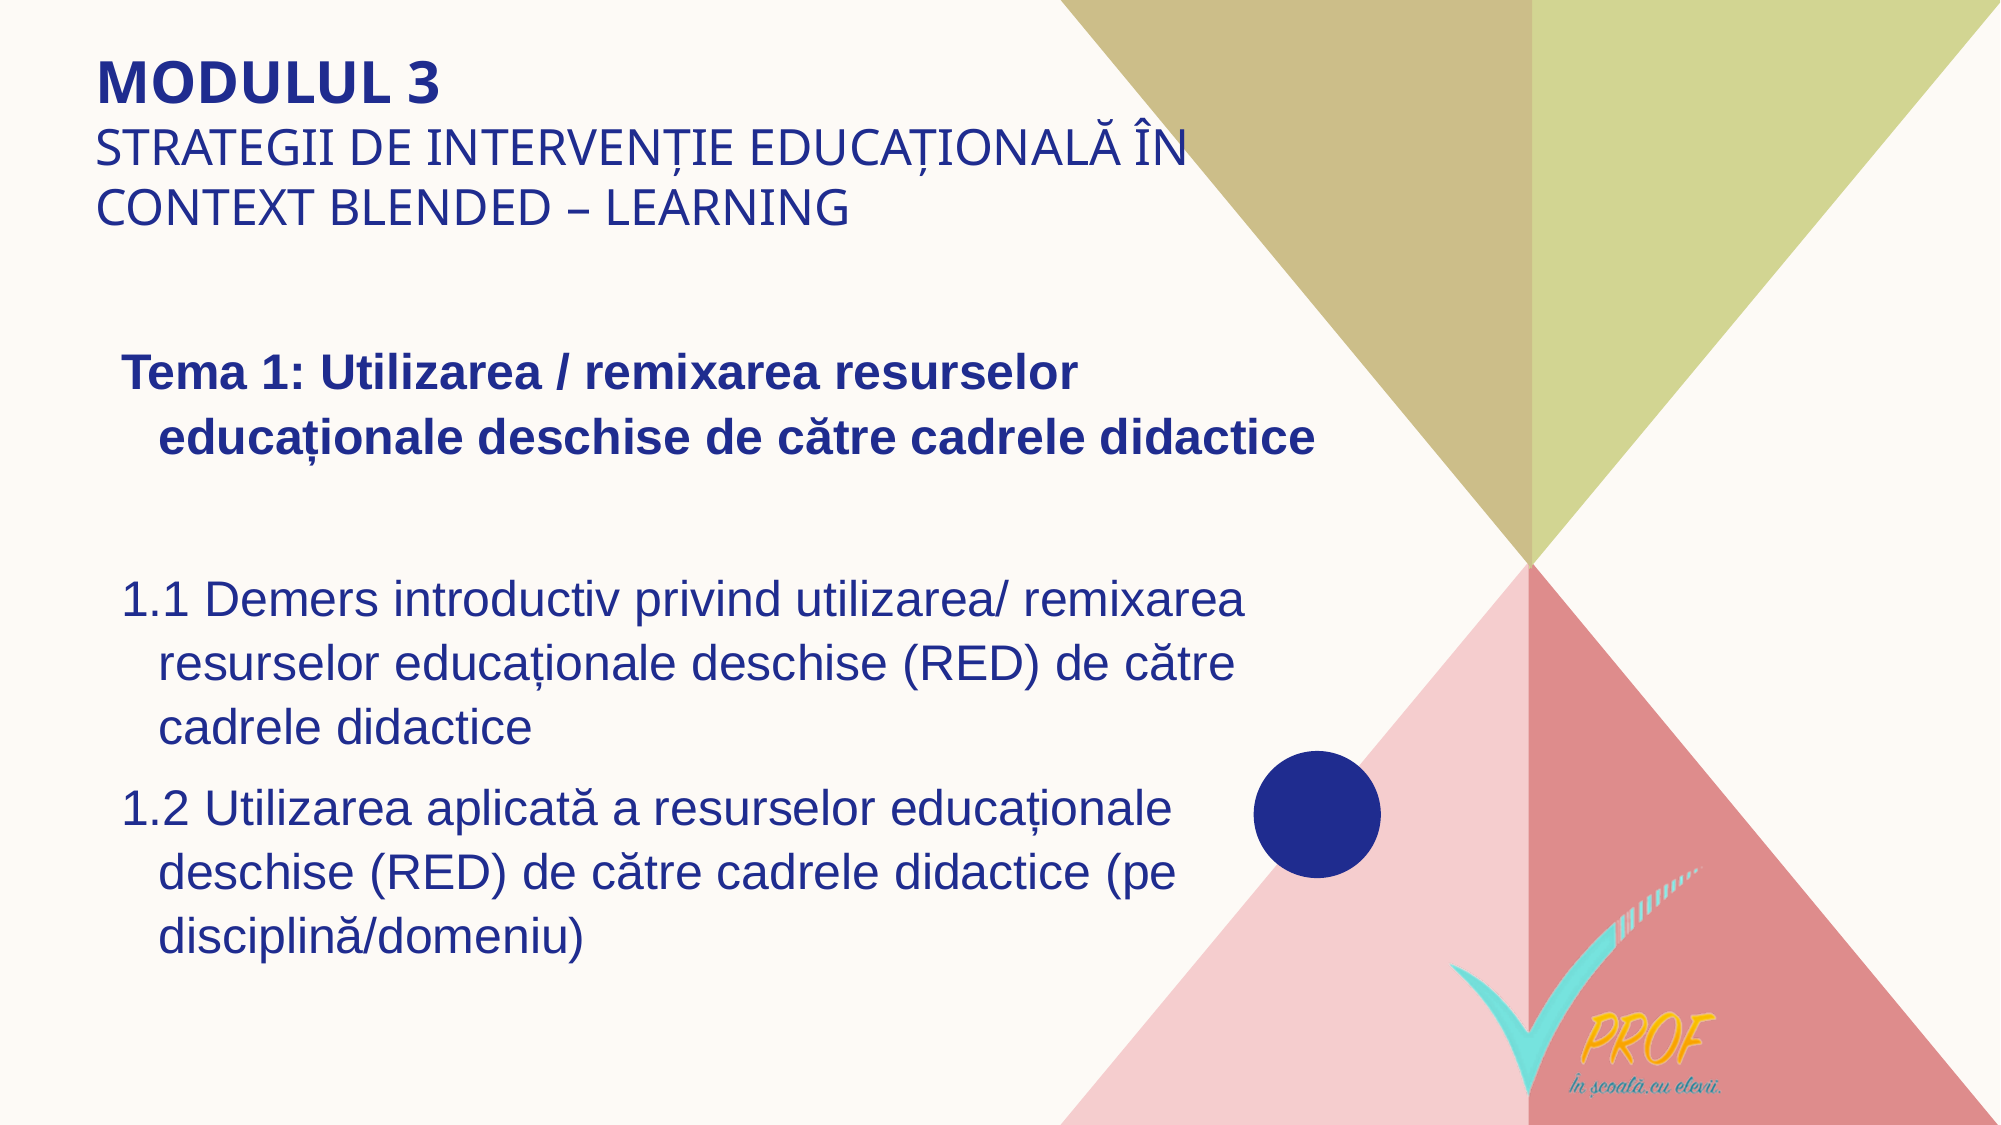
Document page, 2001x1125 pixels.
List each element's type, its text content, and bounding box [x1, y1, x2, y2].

picture [1445, 865, 1725, 1100]
list Tema 1: Utilizarea / remixarea resurselor educaționale deschise de către cadrele didactice 1.1 Demers introductiv privind utilizarea/ remixarea resurselor educaționale deschise (RED) de către cadrele didactice 1.2 Utilizarea aplicată a resurselor educaționale deschise (RED) de către cadrele didactice (pe disciplină/domeniu) [68, 328, 1335, 1062]
title MODULUL 3 STRATEGII DE INTERVENȚIE EDUCAȚIONALĂ ÎN CONTEXT BLENDED – LEARNING [80, 37, 1370, 305]
